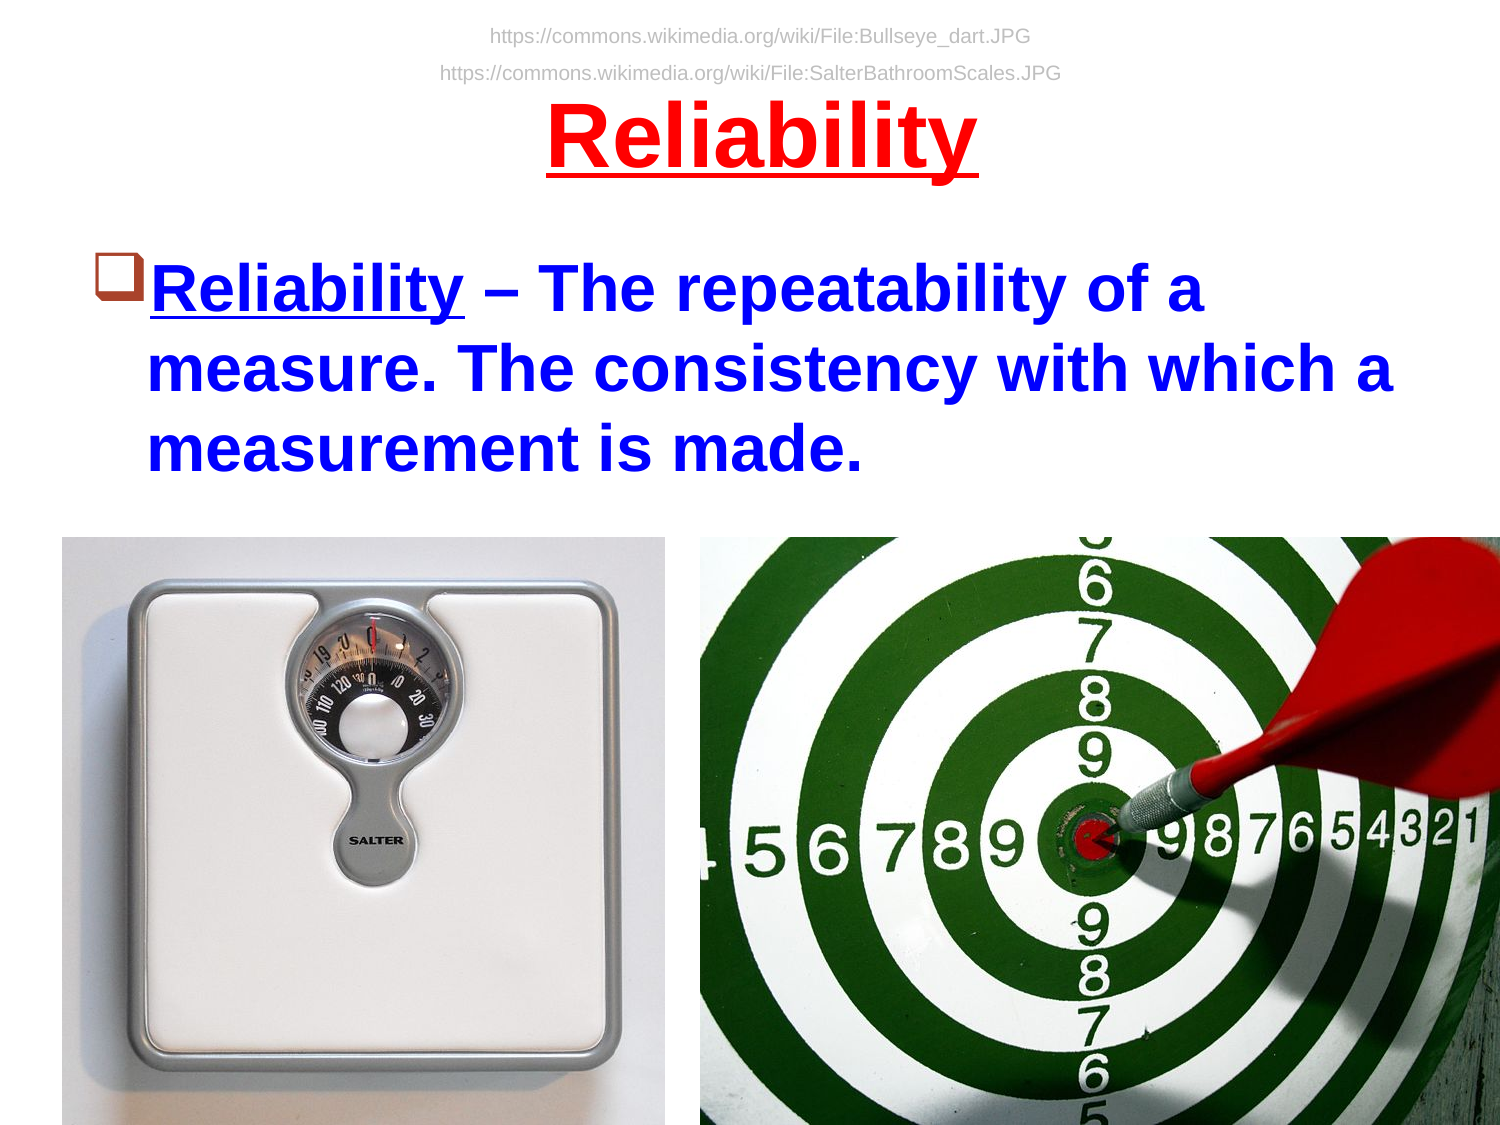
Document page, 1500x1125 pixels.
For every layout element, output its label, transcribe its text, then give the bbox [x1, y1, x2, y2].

picture [700, 537, 1500, 1125]
text_box https://commons.wikimedia.org/wiki/File:SalterBathroomScales.JPG [424, 52, 1100, 92]
text_box https://commons.wikimedia.org/wiki/File:Bullseye_dart.JPG [474, 15, 1050, 52]
picture [62, 537, 665, 1125]
list Reliability – The repeatability of a measure. The consistency with which a measurement is made. [75, 237, 1425, 980]
title Reliability [87, 37, 1438, 225]
